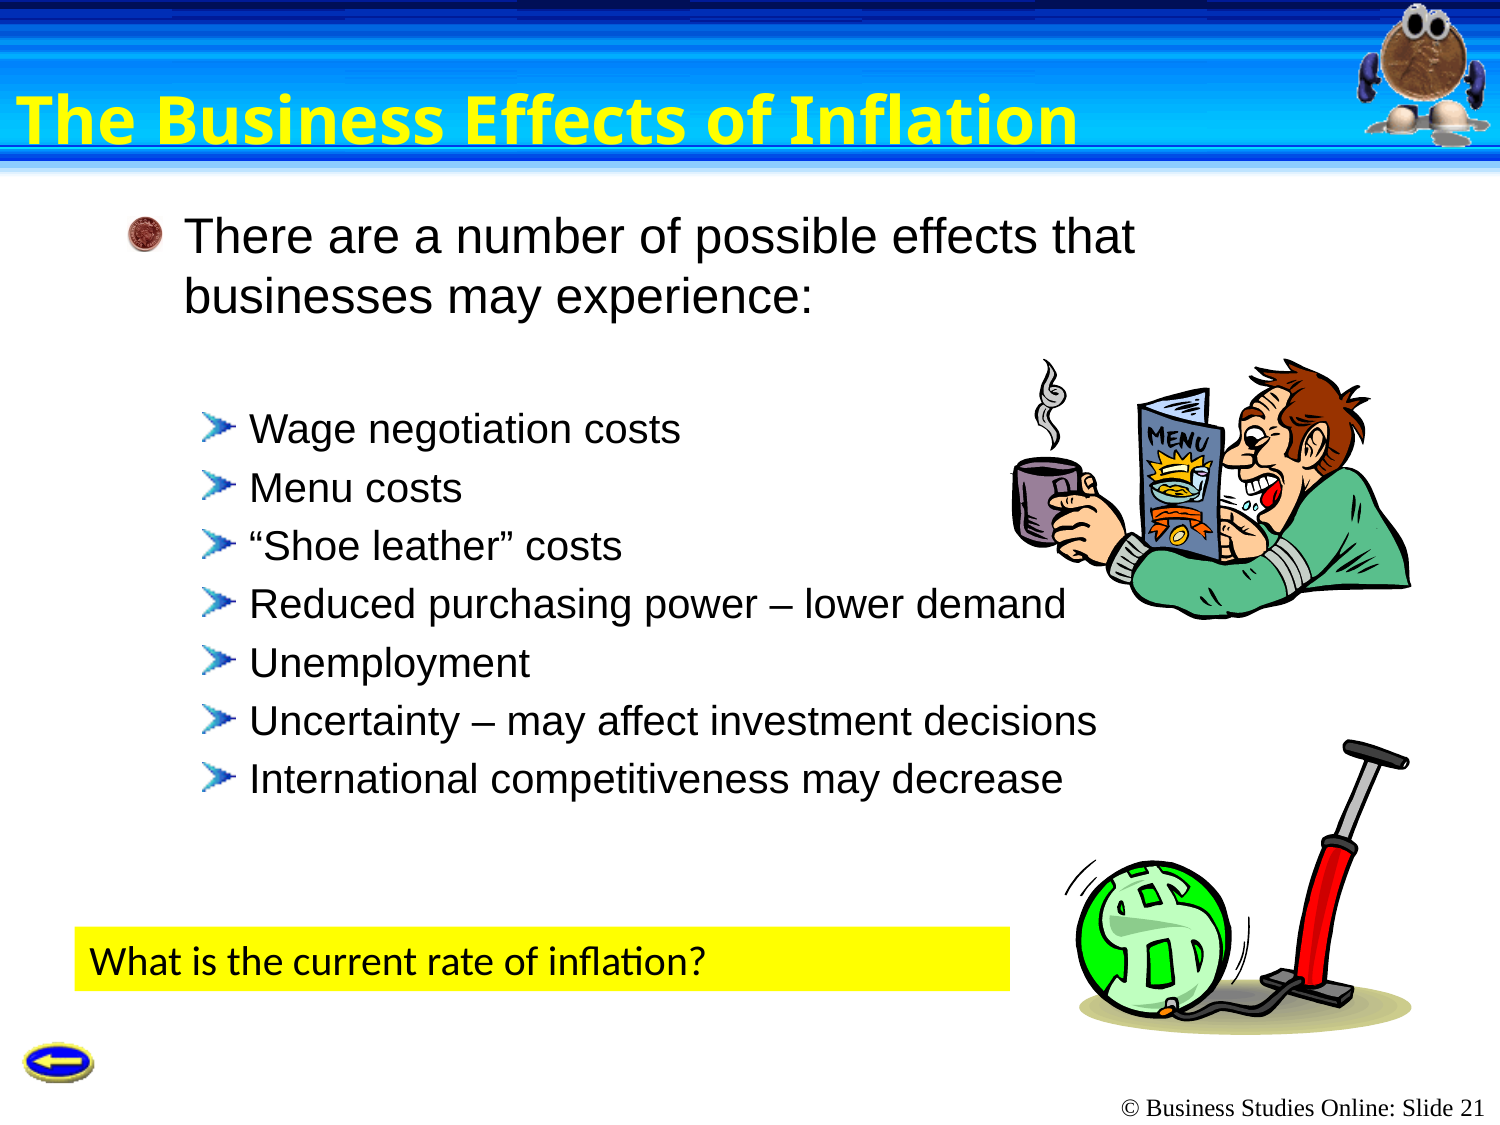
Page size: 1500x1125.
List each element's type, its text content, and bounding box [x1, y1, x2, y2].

picture [1064, 739, 1412, 1036]
picture [202, 529, 236, 559]
picture [19, 1034, 99, 1090]
picture [0, 0, 1500, 185]
picture [202, 470, 236, 500]
text_box What is the current rate of inflation? [74, 926, 1010, 992]
picture [202, 412, 236, 442]
picture [202, 762, 236, 792]
text_box There are a number of possible effects that businesses may experience: Wage negotiation costs Menu costs “Shoe leather” costs Reduced purchasing power – lower demand Unemployment Uncertainty – may affect investment decisions International competitiveness may decrease [112, 196, 1375, 900]
picture [202, 587, 236, 617]
picture [202, 704, 236, 734]
picture [1009, 358, 1412, 622]
title The Business Effects of Inflation [0, 42, 1275, 193]
picture [202, 645, 236, 675]
picture [127, 216, 163, 252]
